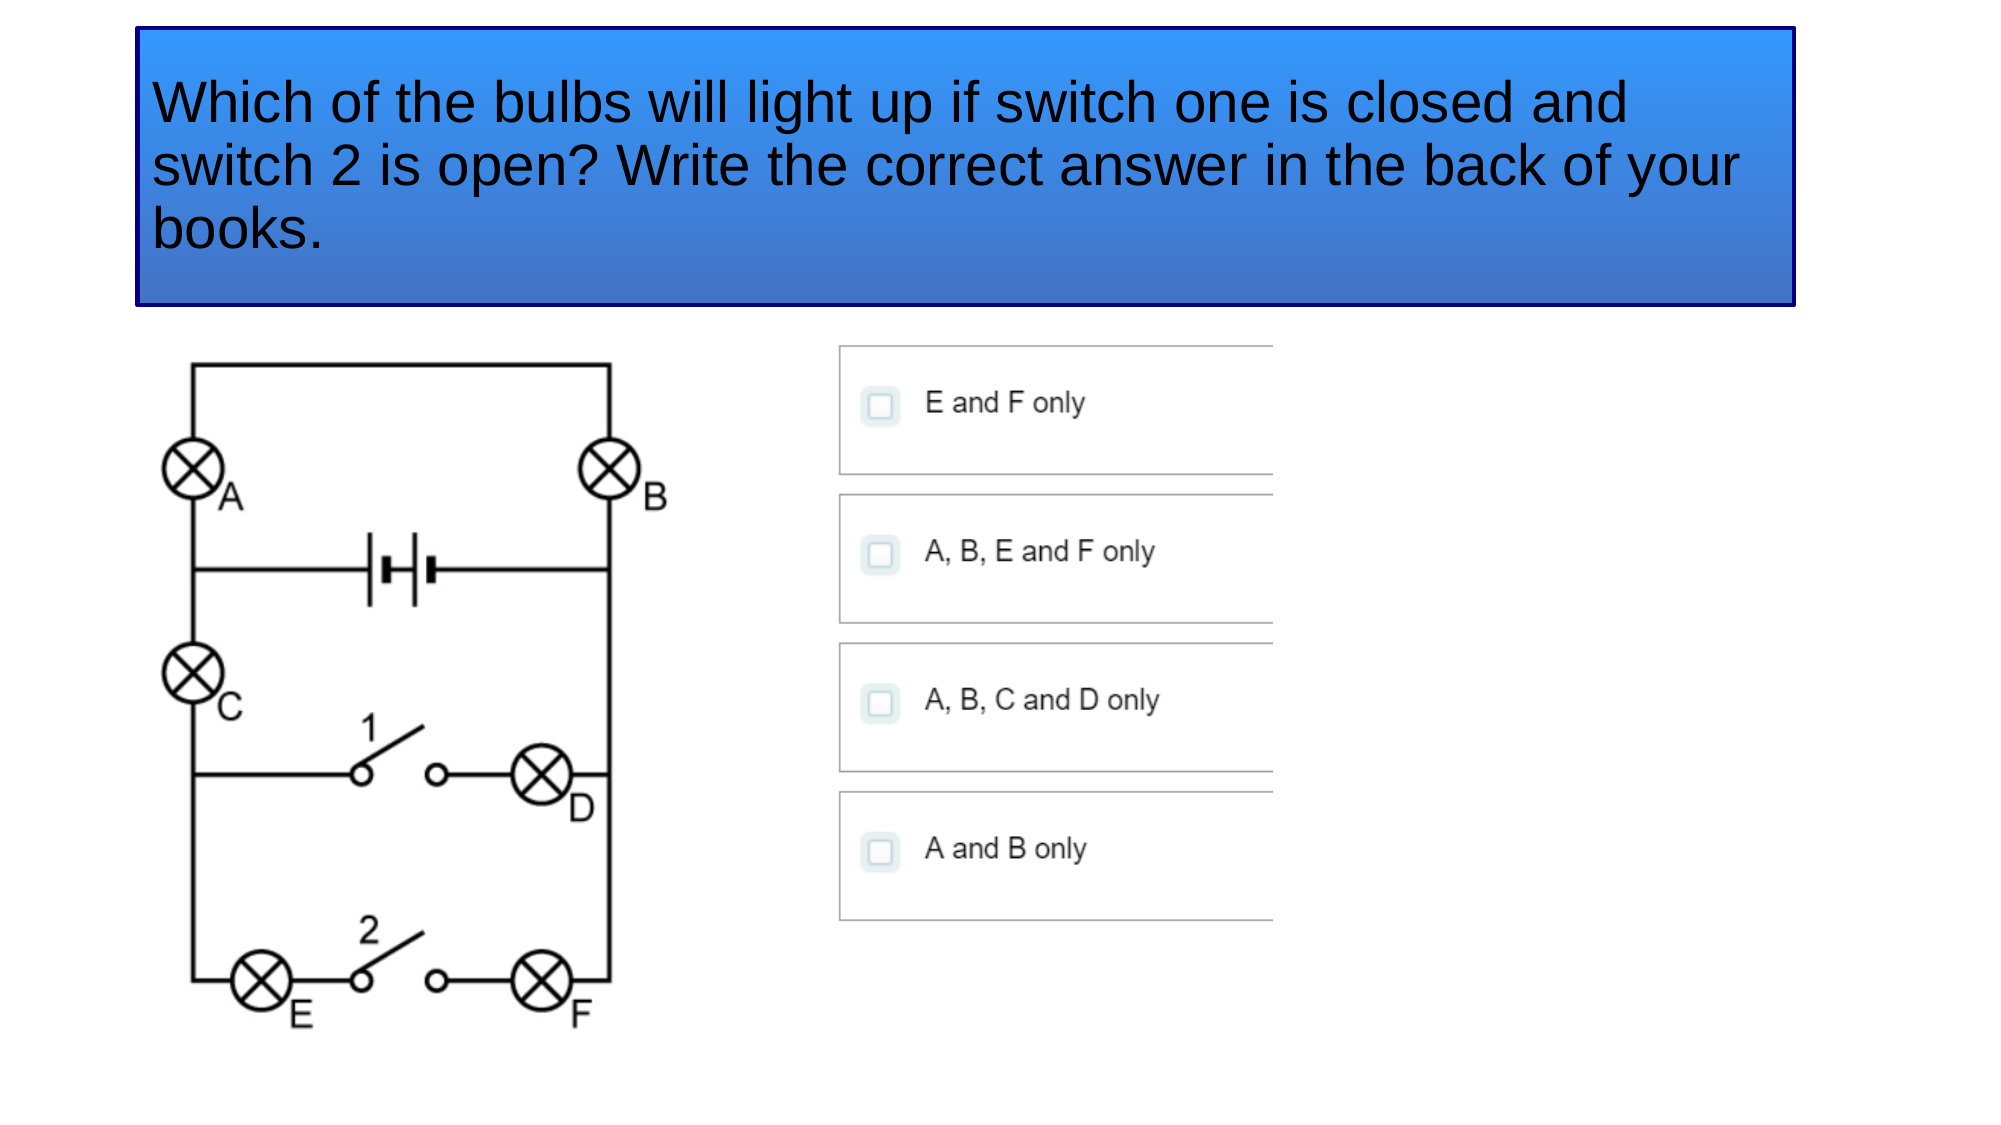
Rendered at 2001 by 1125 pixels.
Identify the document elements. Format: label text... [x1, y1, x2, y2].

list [137, 343, 696, 1058]
picture [821, 333, 1273, 1037]
title Which of the bulbs will light up if switch one is closed and switch 2 is open? Write the correct answer in the back of your books. [137, 27, 1795, 306]
